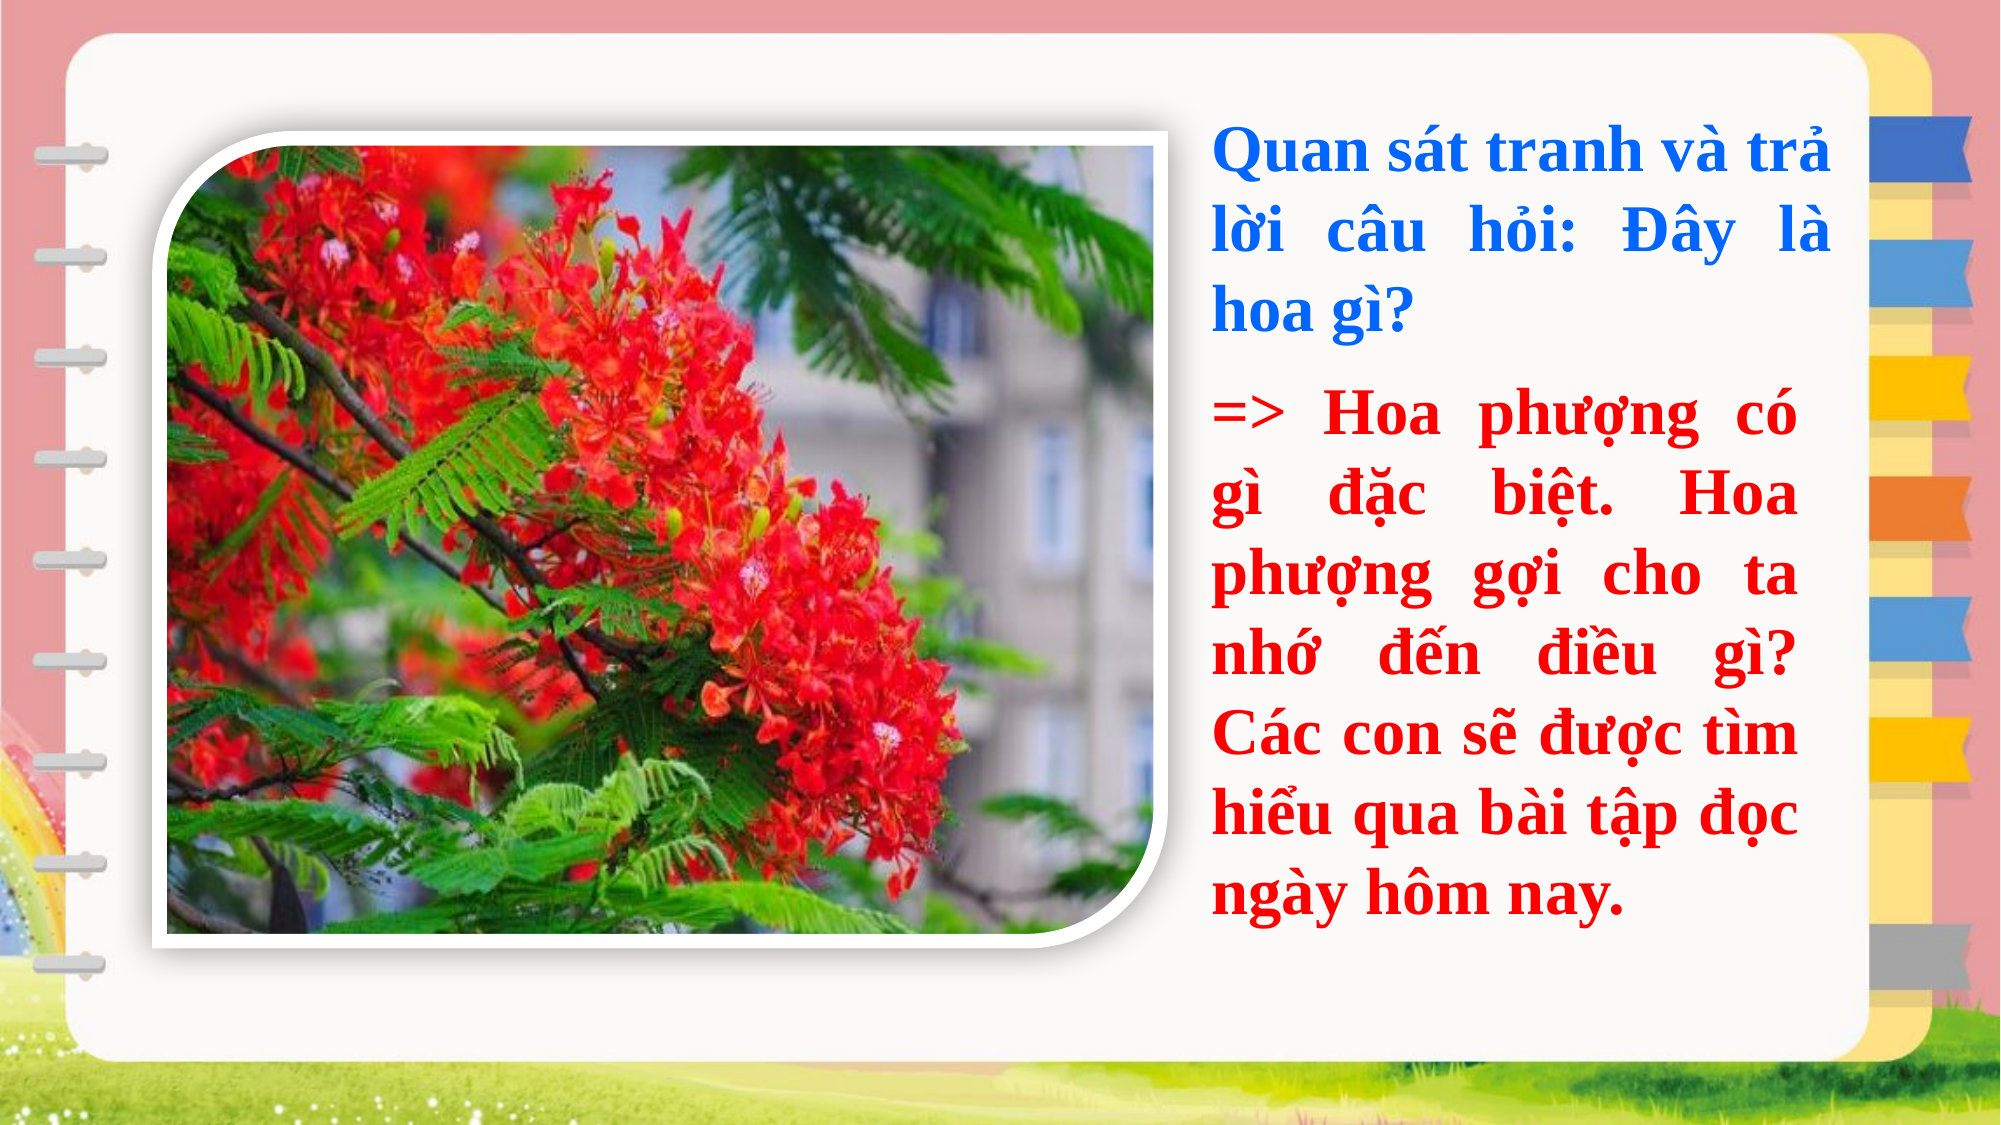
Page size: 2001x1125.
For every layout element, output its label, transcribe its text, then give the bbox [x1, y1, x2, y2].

text_box => Hoa phượng có gì đặc biệt. Hoa phượng gợi cho ta nhớ đến điều gì? Các con sẽ được tìm hiểu qua bài tập đọc ngày hôm nay. [1196, 360, 1814, 935]
picture [0, 0, 2001, 1125]
text_box Quan sát tranh và trả lời câu hỏi: Đây là hoa gì? [1196, 97, 1847, 353]
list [159, 137, 1161, 942]
